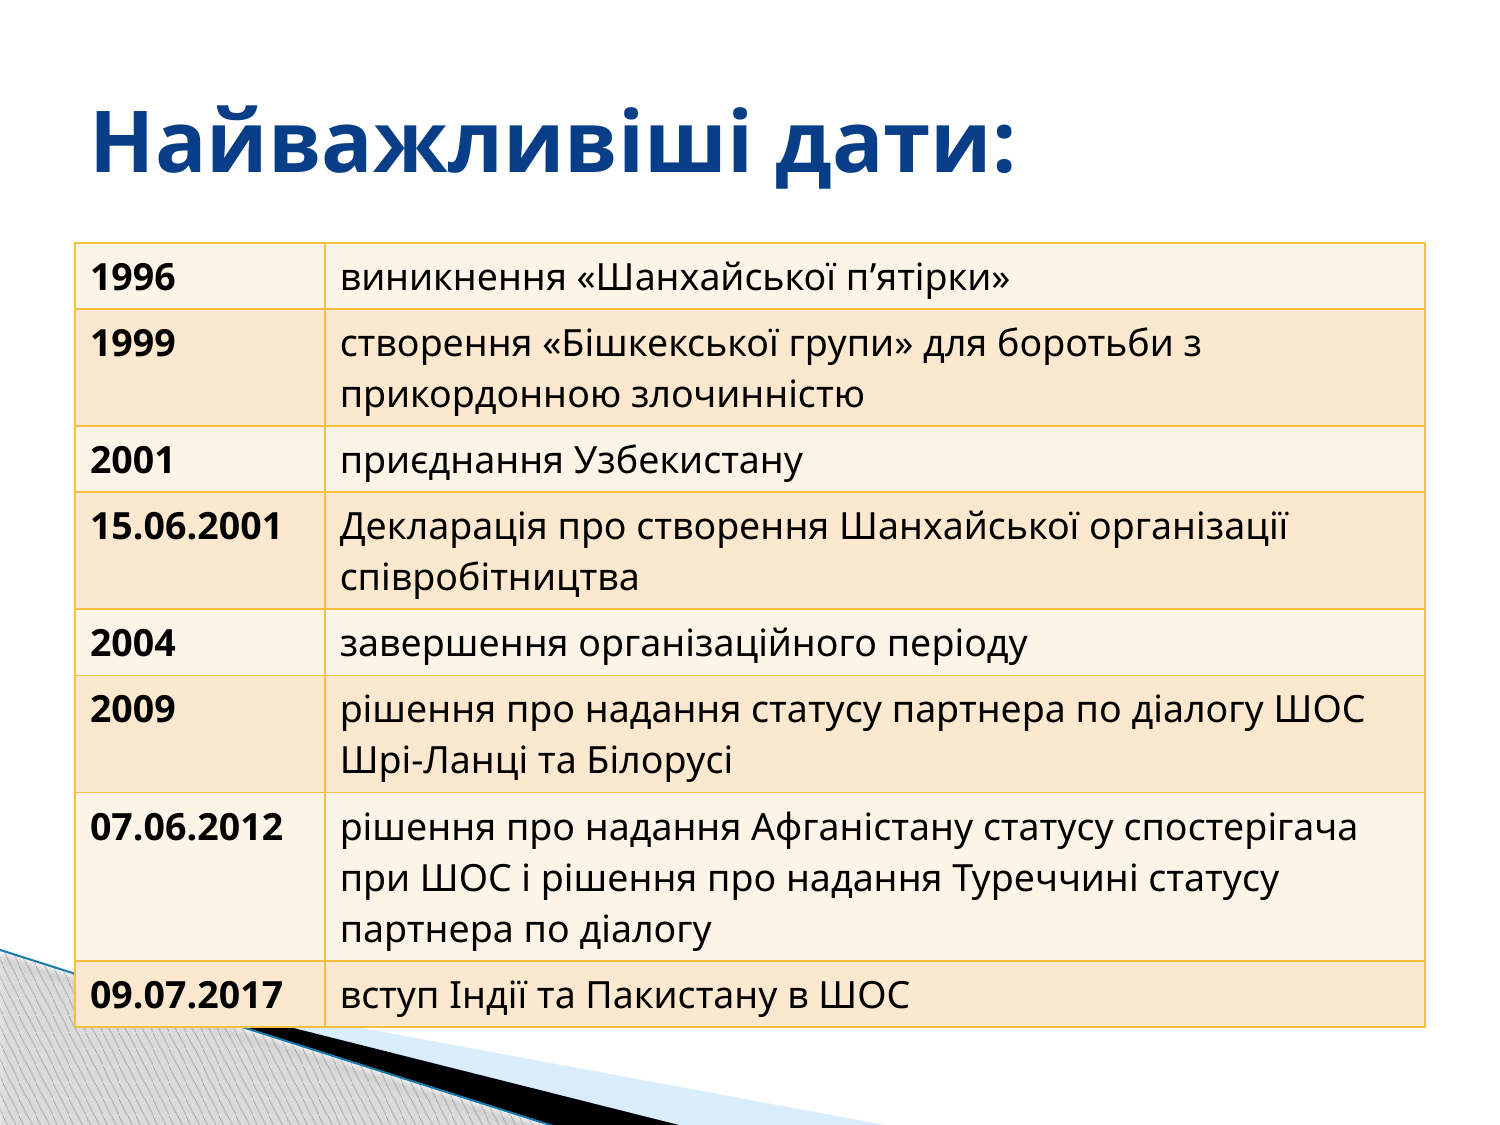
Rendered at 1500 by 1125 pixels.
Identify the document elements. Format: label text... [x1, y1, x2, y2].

table_cell створення «Бішкекської групи» для боротьби з прикордонною злочинністю [326, 310, 1424, 425]
table_cell завершення організаційного періоду [326, 610, 1424, 675]
table_cell 09.07.2017 [76, 962, 324, 1026]
table_cell Декларація про створення Шанхайської організації співробітництва [326, 493, 1424, 608]
table_cell 2009 [76, 676, 324, 792]
table_header 1996 [76, 244, 324, 308]
table_cell 07.06.2012 [76, 793, 324, 960]
table_cell вступ Індії та Пакистану в ШОС [326, 962, 1424, 1026]
table_cell 2004 [76, 610, 324, 675]
table_header виникнення «Шанхайської п’ятірки» [326, 244, 1424, 308]
table_cell 15.06.2001 [76, 493, 324, 608]
title Найважливіші дати: [75, 45, 1425, 233]
table_cell 1999 [76, 310, 324, 425]
table_cell рішення про надання статусу партнера по діалогу ШОС Шрі-Ланці та Білорусі [326, 676, 1424, 792]
table_cell приєднання Узбекистану [326, 427, 1424, 491]
table_cell 2001 [76, 427, 324, 491]
table_cell рішення про надання Афганістану статусу спостерігача при ШОС і рішення про надання Туреччині статусу партнера по діалогу [326, 793, 1424, 960]
